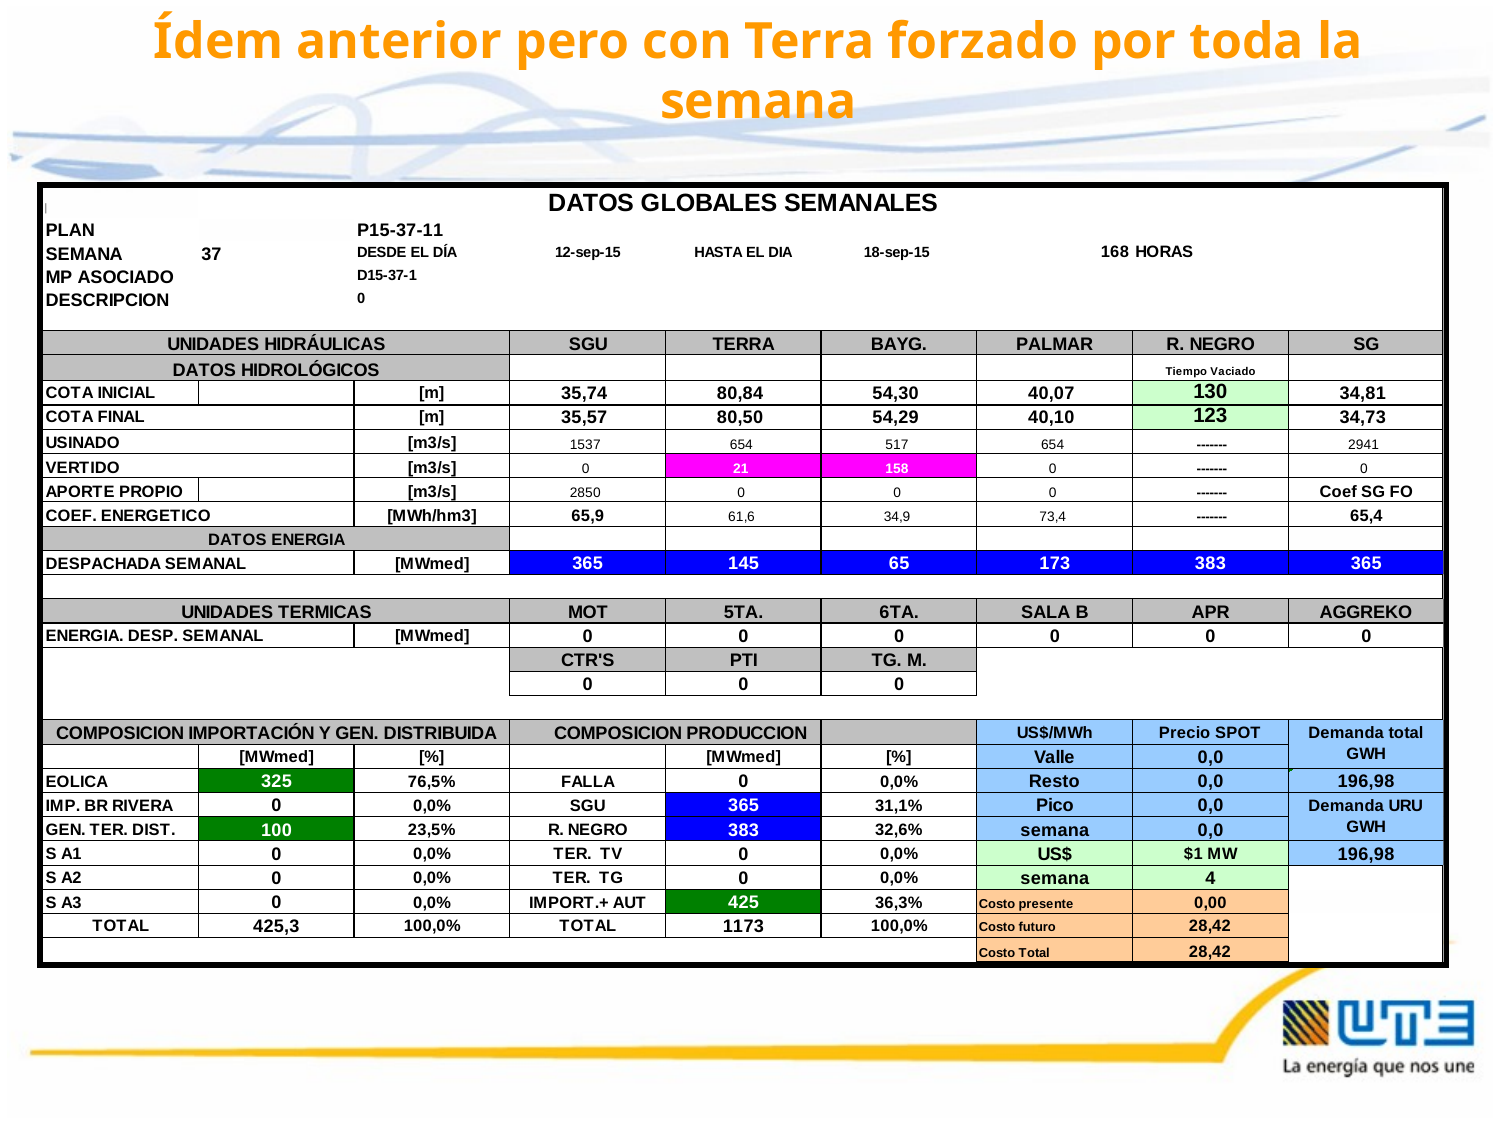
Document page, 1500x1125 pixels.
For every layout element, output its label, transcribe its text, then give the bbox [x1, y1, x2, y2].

title Ídem anterior pero con Terra forzado por toda la semana [41, 24, 1476, 113]
picture [7, 6, 1493, 1118]
